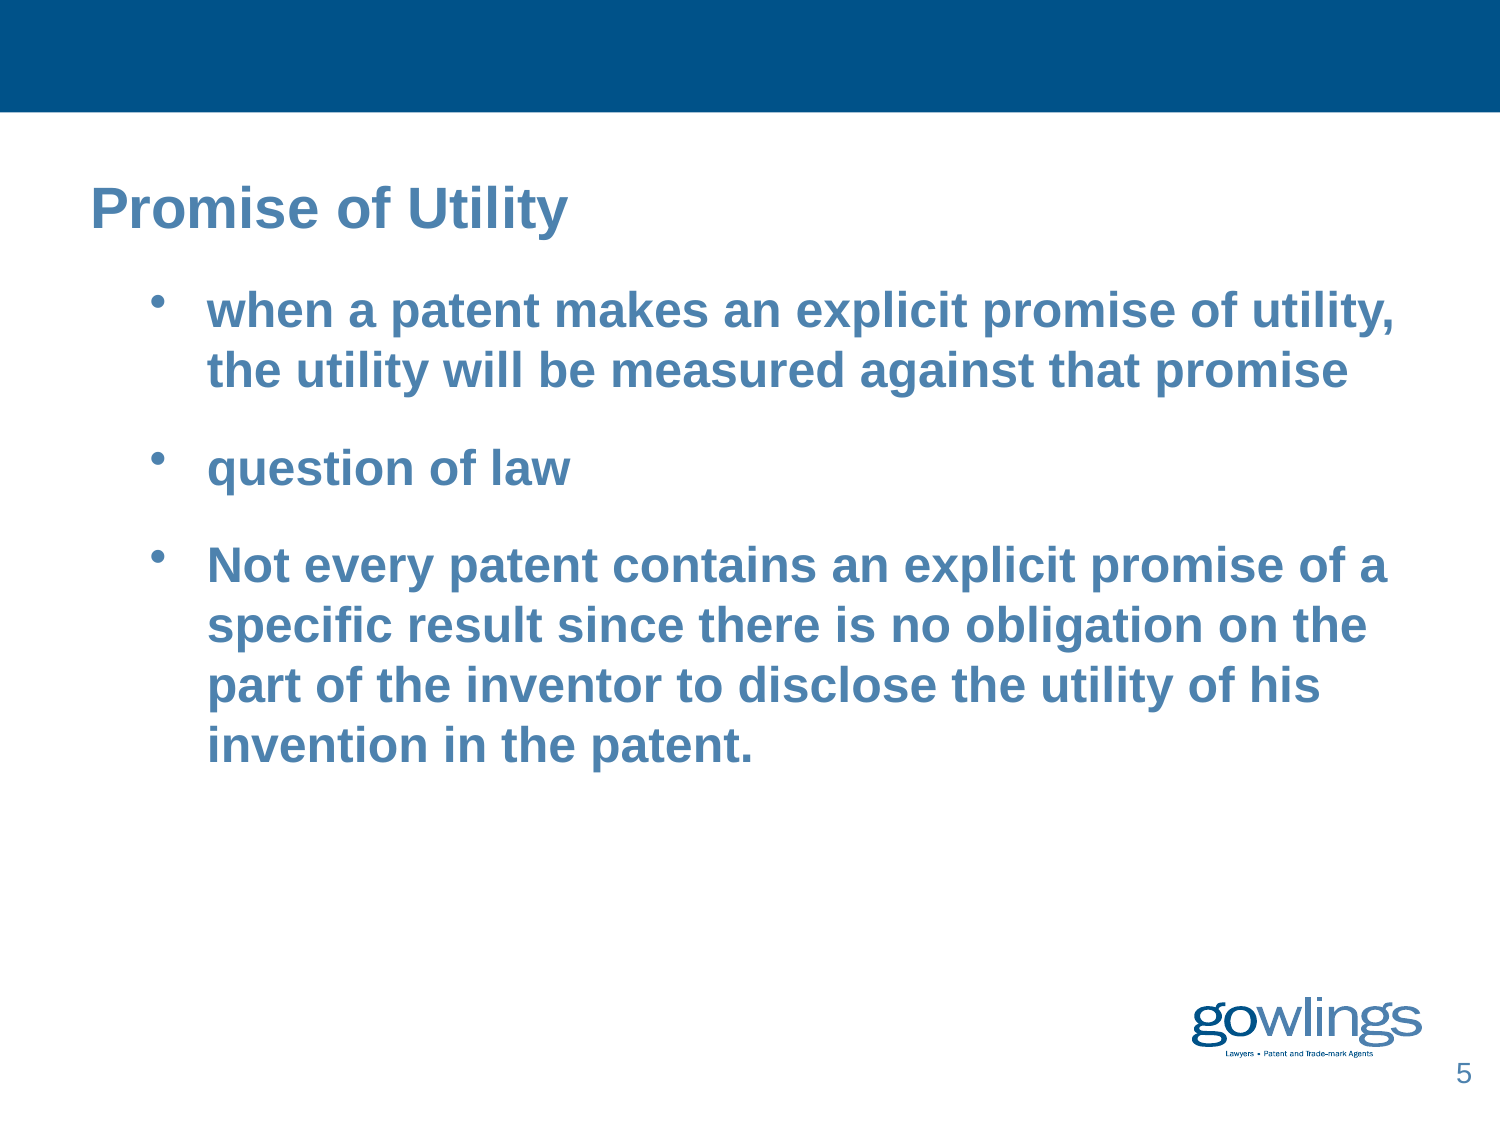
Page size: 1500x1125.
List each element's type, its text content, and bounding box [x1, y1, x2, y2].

slide_number 5 [1137, 1046, 1488, 1125]
list Promise of Utility when a patent makes an explicit promise of utility, the utility will be measured against that promise question of law Not every patent contains an explicit promise of a specific result since there is no obligation on the part of the inventor to disclose the utility of his invention in the patent. [74, 162, 1426, 906]
